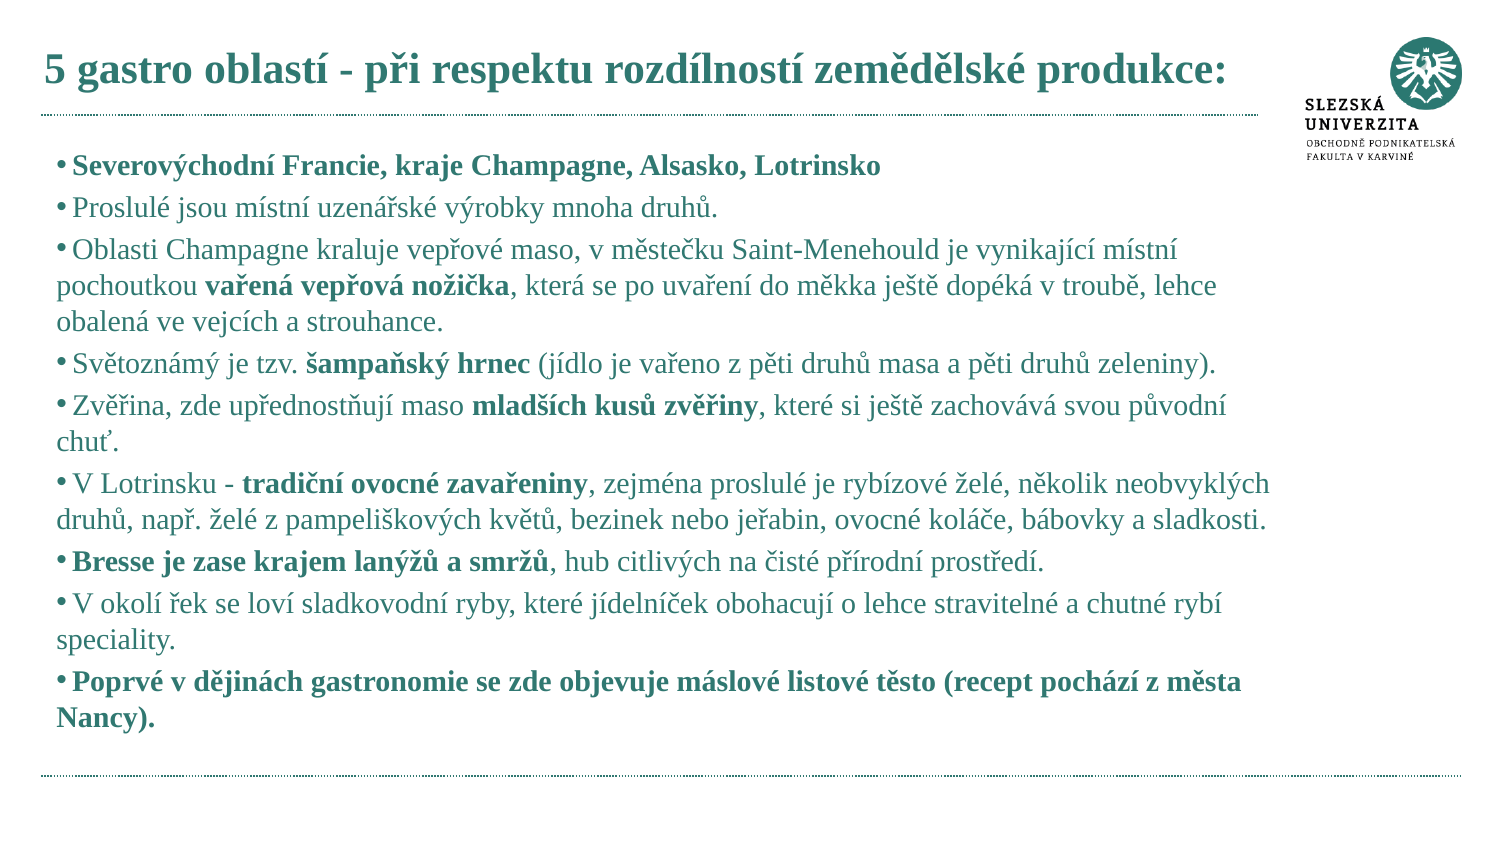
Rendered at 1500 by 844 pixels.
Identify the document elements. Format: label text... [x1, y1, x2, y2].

title 5 gastro oblastí - při respektu rozdílností zemědělské produkce: [29, 32, 1294, 116]
picture [1305, 37, 1462, 160]
text_box Severovýchodní Francie, kraje Champagne, Alsasko, Lotrinsko Proslulé jsou místní uzenářské výrobky mnoha druhů. Oblasti Champagne kraluje vepřové maso, v městečku Saint-Menehould je vynikající místní pochoutkou vařená vepřová nožička, která se po uvaření do měkka ještě dopéká v troubě, lehce obalená ve vejcích a strouhance. Světoznámý je tzv. šampaňský hrnec (jídlo je vařeno z pěti druhů masa a pěti druhů zeleniny). Zvěřina, zde upřednostňují maso mladších kusů zvěřiny, které si ještě zachovává svou původní chuť. V Lotrinsku - tradiční ovocné zavařeniny, zejména proslulé je rybízové želé, několik neobvyklých druhů, např. želé z pampeliškových květů, bezinek nebo jeřabin, ovocné koláče, bábovky a sladkosti. Bresse je zase krajem lanýžů a smržů, hub citlivých na čisté přírodní prostředí. V okolí řek se loví sladkovodní ryby, které jídelníček obohacují o lehce stravitelné a chutné rybí speciality. Poprvé v dějinách gastronomie se zde objevuje máslové listové těsto (recept pochází z města Nancy). [41, 138, 1294, 777]
